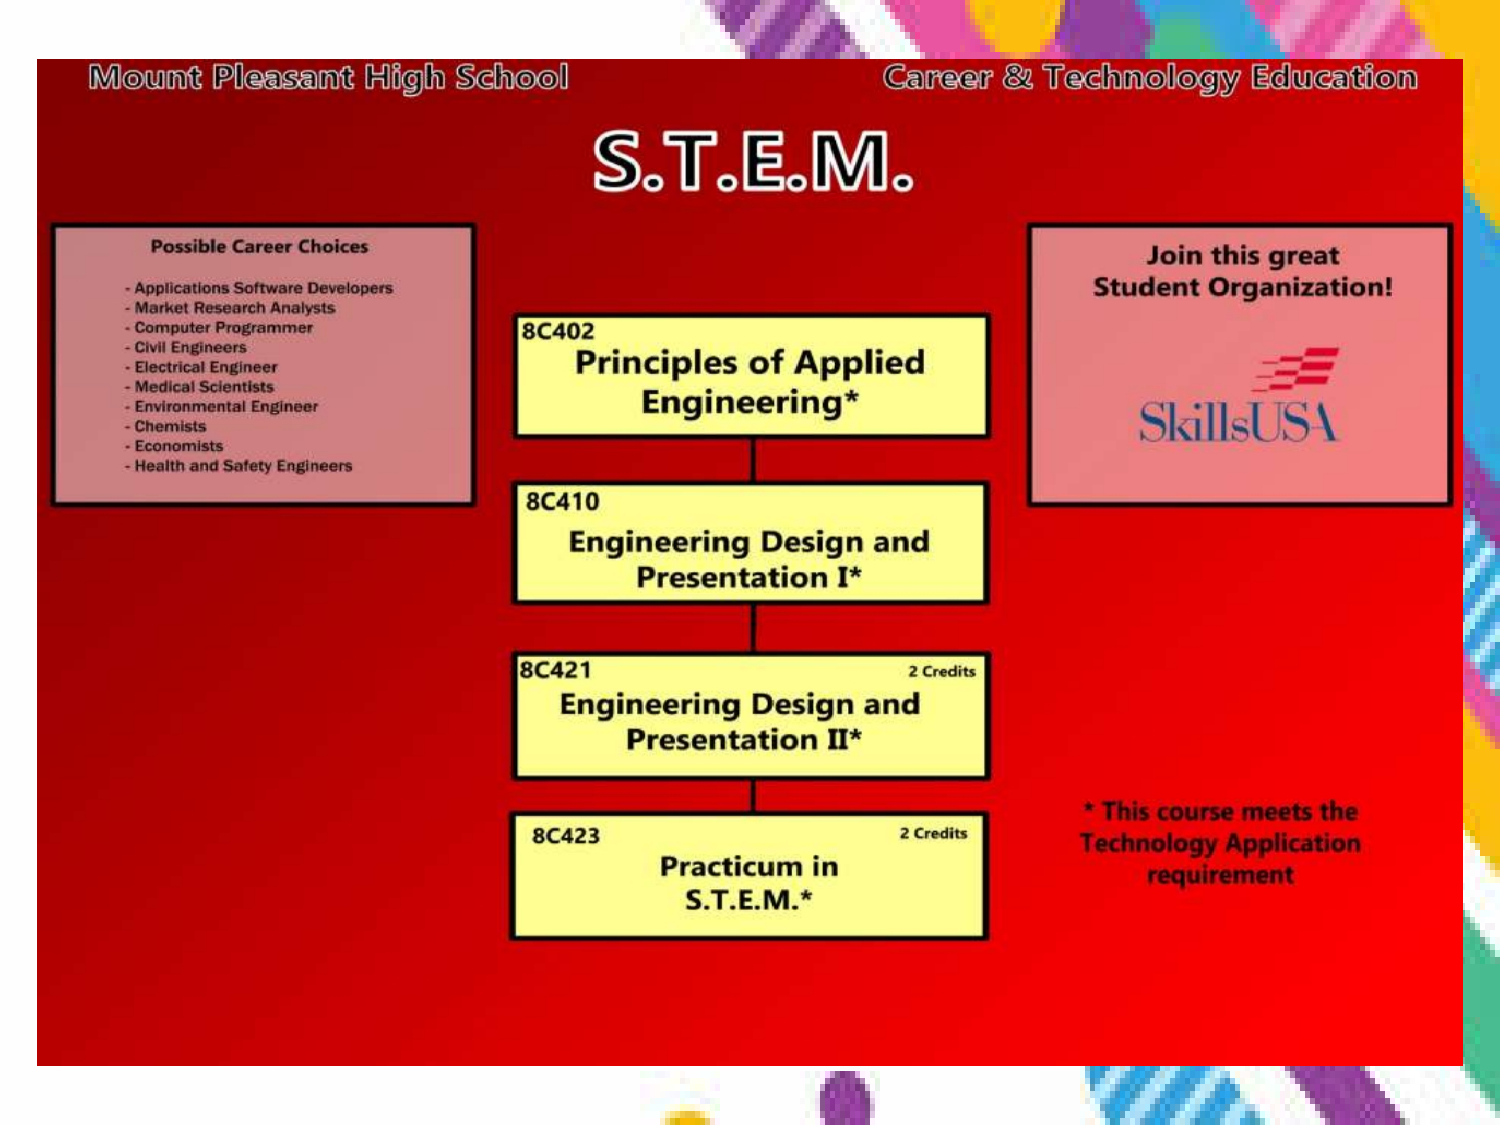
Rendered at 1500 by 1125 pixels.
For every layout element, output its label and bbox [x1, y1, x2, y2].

list [37, 59, 1463, 1066]
picture [0, 0, 1500, 1125]
